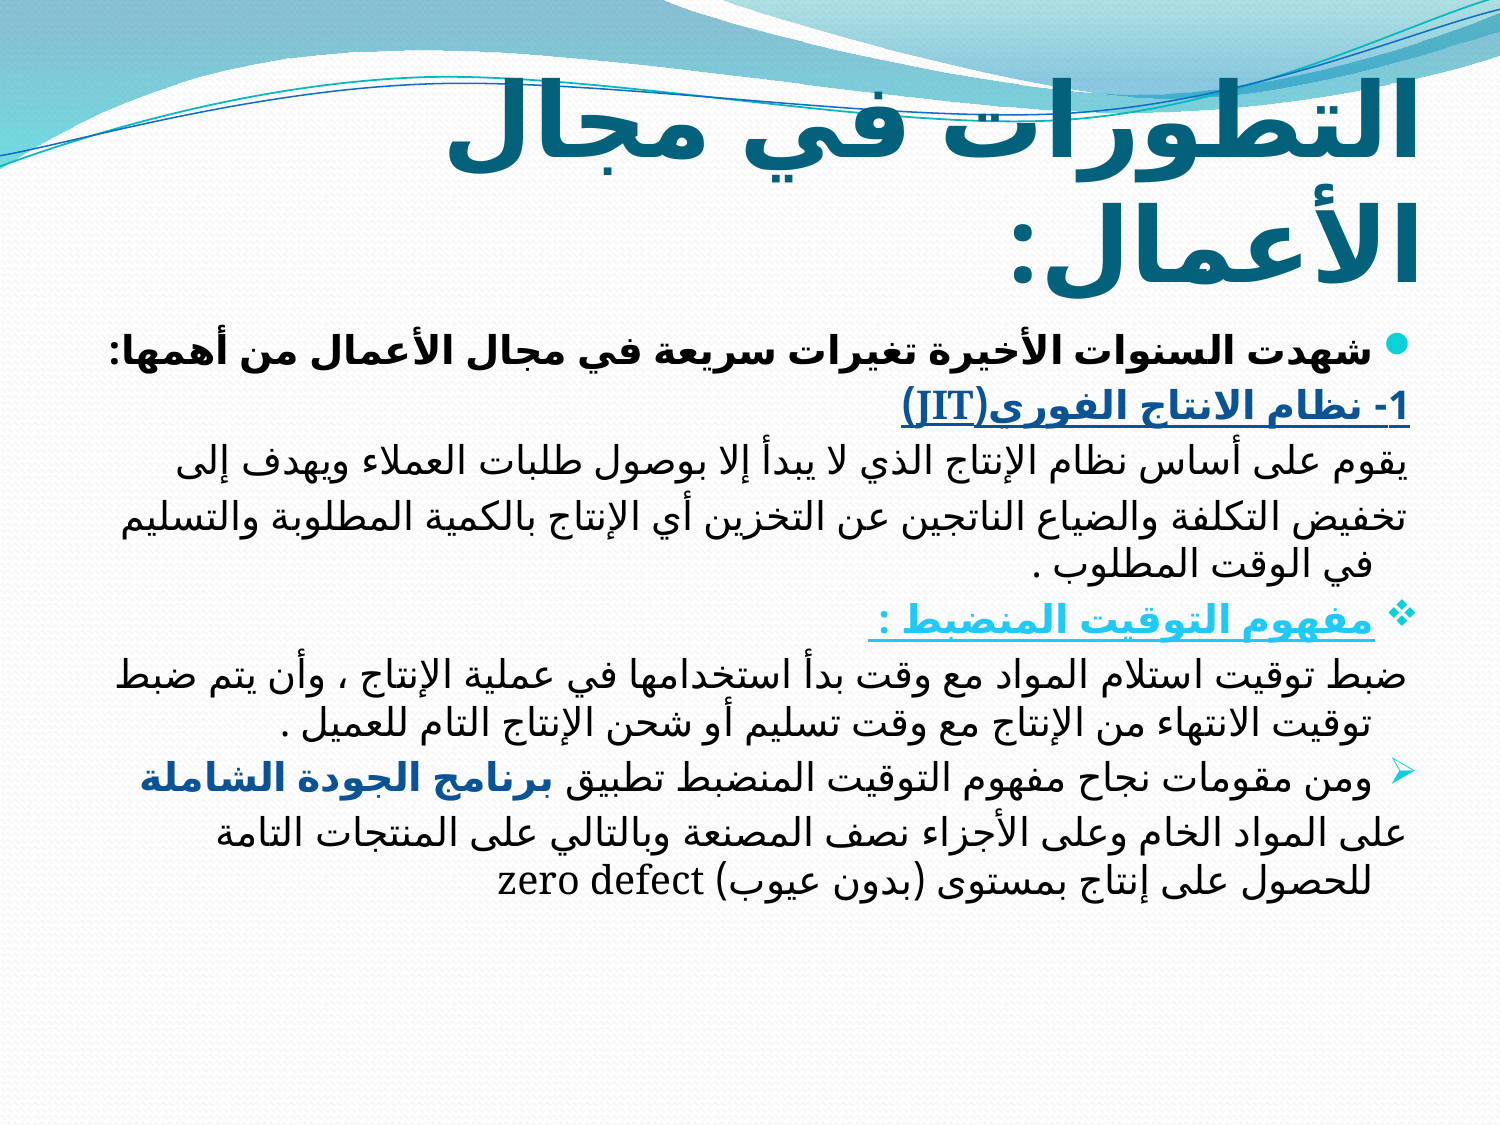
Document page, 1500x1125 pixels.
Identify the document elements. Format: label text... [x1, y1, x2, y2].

list شهدت السنوات الأخيرة تغيرات سريعة في مجال الأعمال من أهمها: 1- نظام الانتاج الفوري(JIT) يقوم على أساس نظام الإنتاج الذي لا يبدأ إلا بوصول طلبات العملاء ويهدف إلى تخفيض التكلفة والضياع الناتجين عن التخزين أي الإنتاج بالكمية المطلوبة والتسليم في الوقت المطلوب . مفهوم التوقيت المنضبط : ضبط توقيت استلام المواد مع وقت بدأ استخدامها في عملية الإنتاج ، وأن يتم ضبط توقيت الانتهاء من الإنتاج مع وقت تسليم أو شحن الإنتاج التام للعميل . ومن مقومات نجاح مفهوم التوقيت المنضبط تطبيق برنامج الجودة الشاملة على المواد الخام وعلى الأجزاء نصف المصنعة وبالتالي على المنتجات التامة للحصول على إنتاج بمستوى (بدون عيوب) zero defect [75, 317, 1425, 1038]
title التطورات في مجال الأعمال: [75, 115, 1425, 303]
